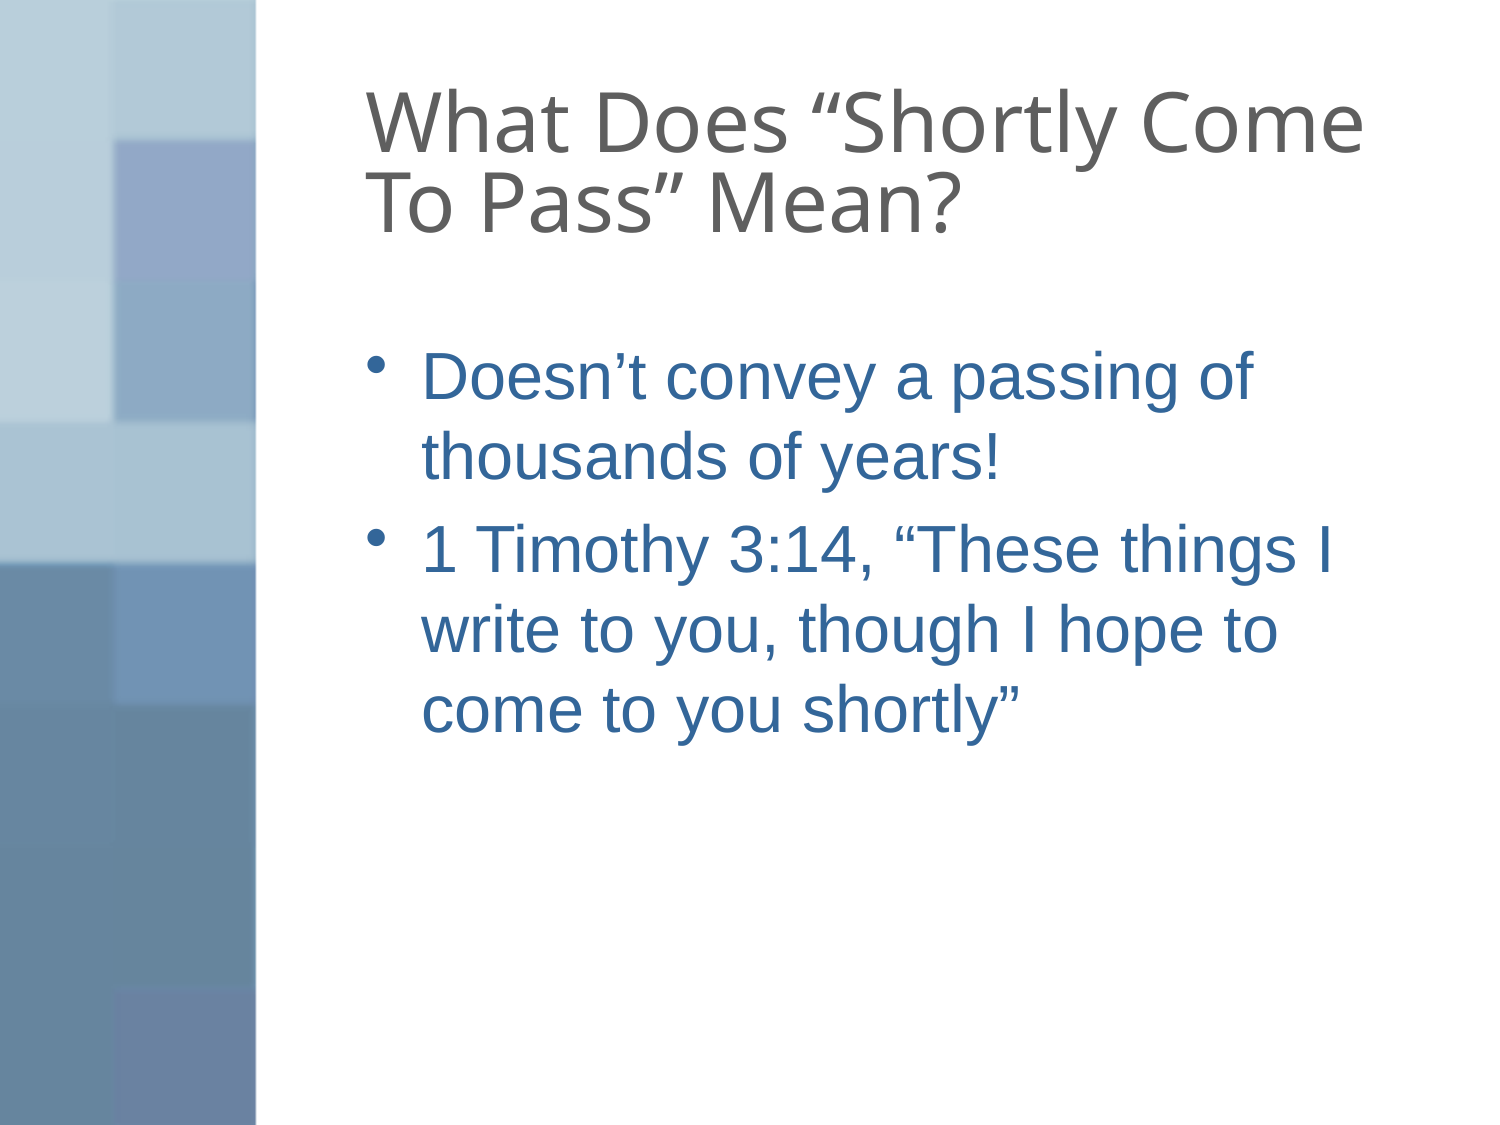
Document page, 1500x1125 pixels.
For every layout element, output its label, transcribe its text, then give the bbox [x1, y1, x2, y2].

list Doesn’t convey a passing of thousands of years! 1 Timothy 3:14, “These things I write to you, though I hope to come to you shortly” [350, 324, 1400, 988]
picture [0, 0, 1500, 1125]
title What Does “Shortly Come To Pass” Mean? [350, 50, 1400, 288]
